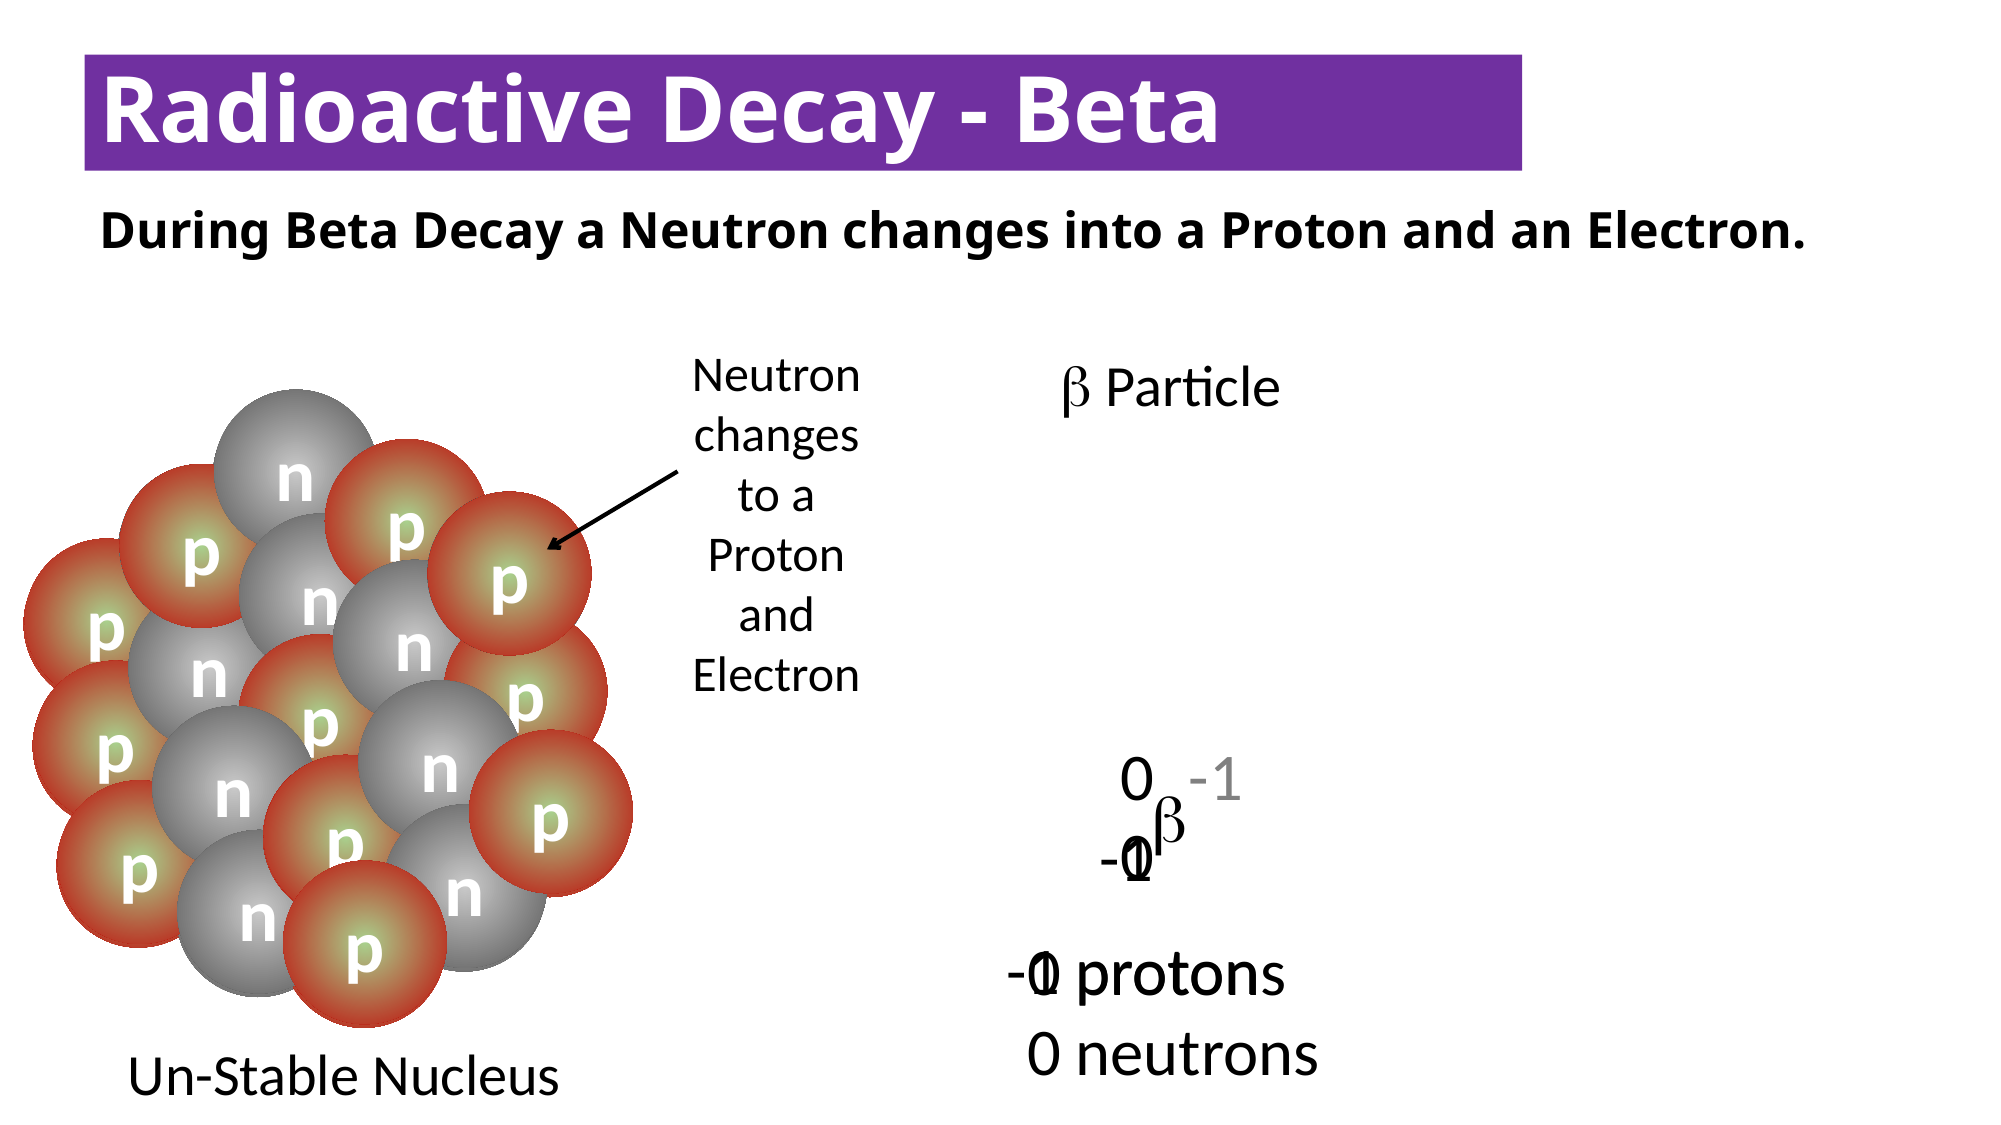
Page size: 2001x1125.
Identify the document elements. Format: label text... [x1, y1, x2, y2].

text_box -1 [1084, 807, 1169, 902]
text_box -1 [1174, 726, 1259, 821]
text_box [546, 471, 678, 550]
text_box Un- [113, 1029, 198, 1115]
text_box -1 proton [991, 920, 1275, 1016]
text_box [23, 393, 632, 1028]
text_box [24, 389, 633, 1025]
text_box  [1170, 768, 1203, 864]
text_box Stable Nucleus [198, 1029, 576, 1115]
title Radioactive Decay - Beta [84, 54, 1523, 171]
text_box During Beta Decay a Neutron changes into a Proton and an Electron. [84, 191, 1911, 267]
text_box  Particle [1045, 340, 1297, 425]
text_box 0 protons 0 neutrons [1012, 921, 1335, 1096]
text_box 0 [1106, 725, 1170, 805]
text_box Neutron changes to a Proton and Electron [658, 334, 895, 709]
